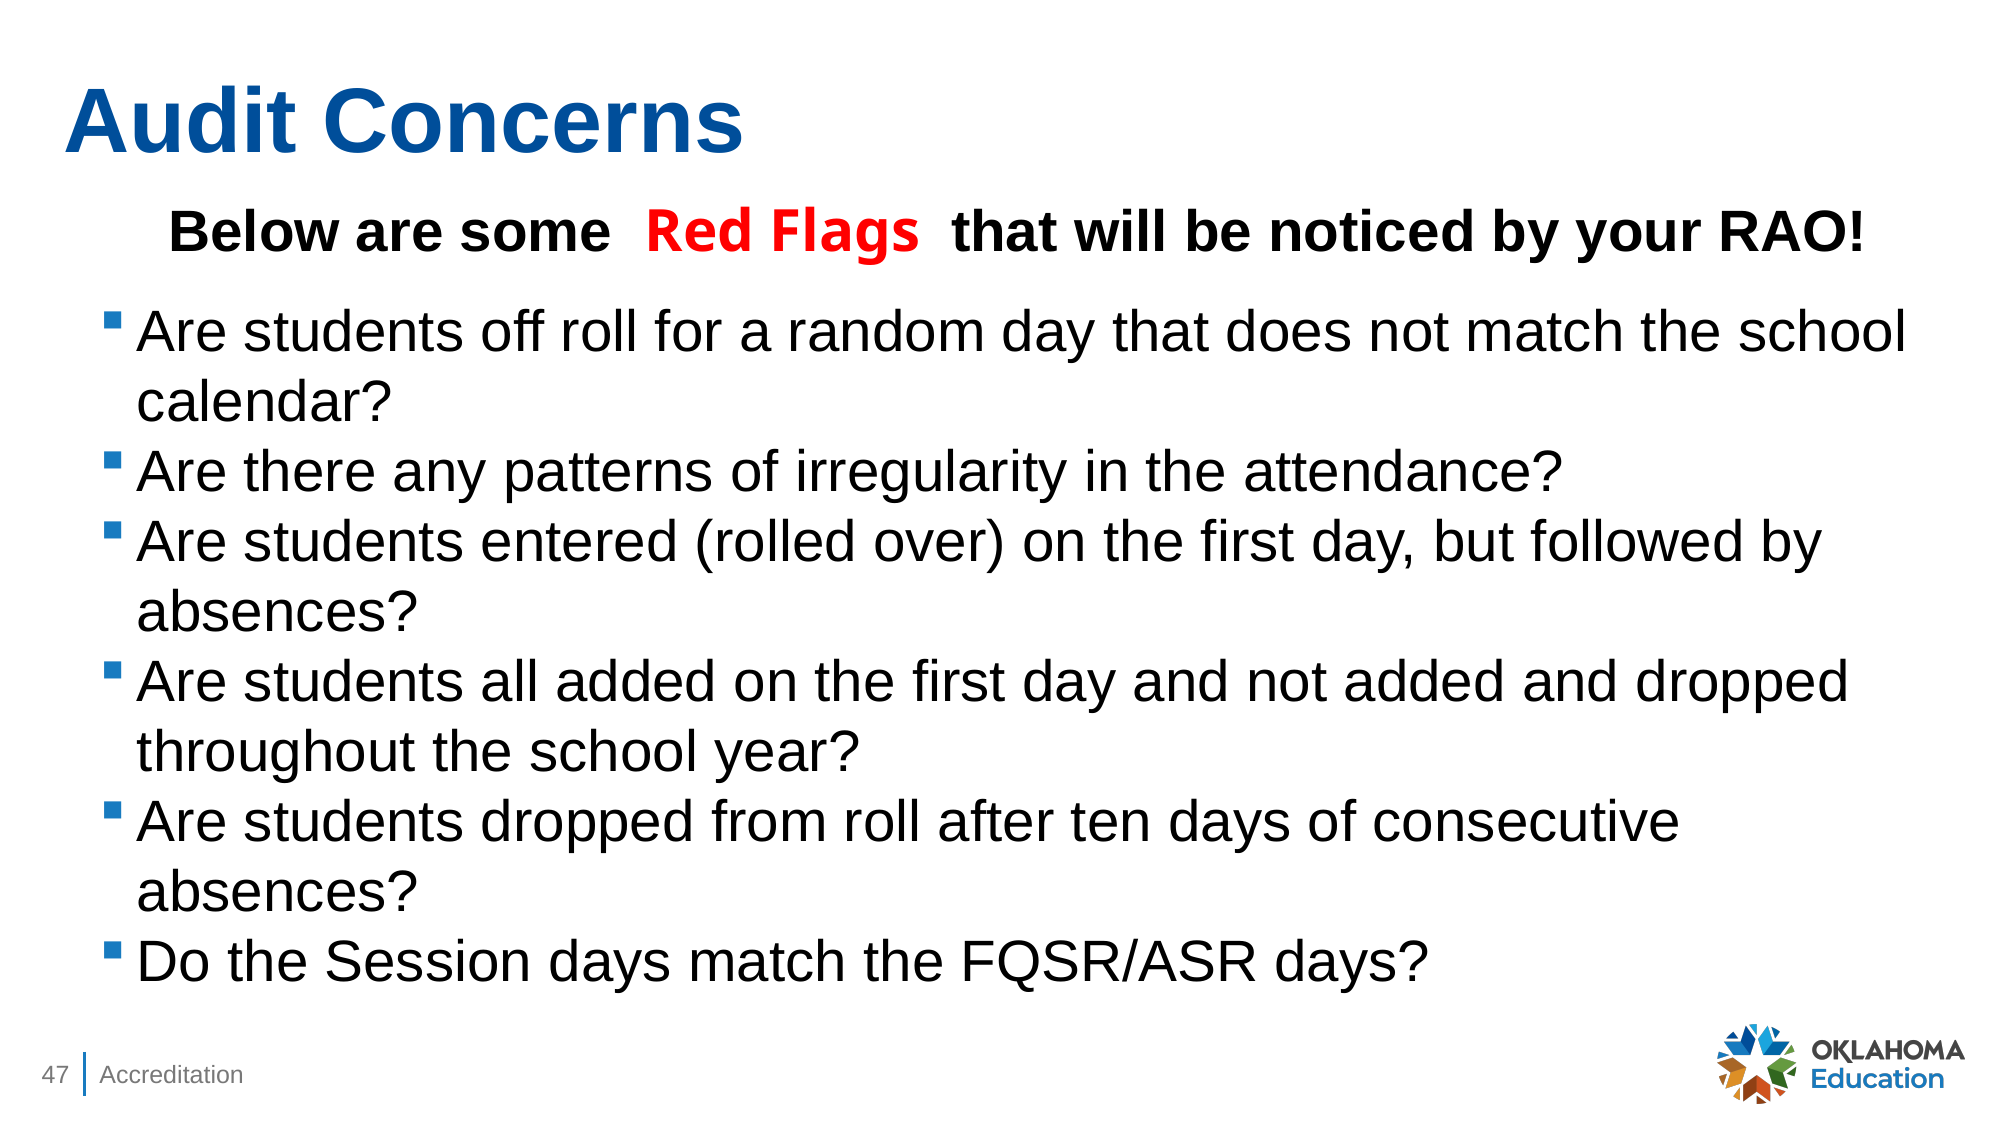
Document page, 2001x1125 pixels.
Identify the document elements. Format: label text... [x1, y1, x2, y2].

slide_number 47 [0, 1043, 85, 1104]
footer Accreditation [85, 1043, 1063, 1104]
title Audit Concerns [48, 32, 1952, 214]
picture [1717, 1024, 1965, 1104]
list Below are some Red Flags that will be noticed by your RAO! Are students off roll for a random day that does not match the school calendar? Are there any patterns of irregularity in the attendance? Are students entered (rolled over) on the first day, but followed by absences? Are students all added on the first day and not added and dropped throughout the school year? Are students dropped from roll after ten days of consecutive absences? Do the Session days match the FQSR/ASR days? [84, 185, 1952, 1044]
